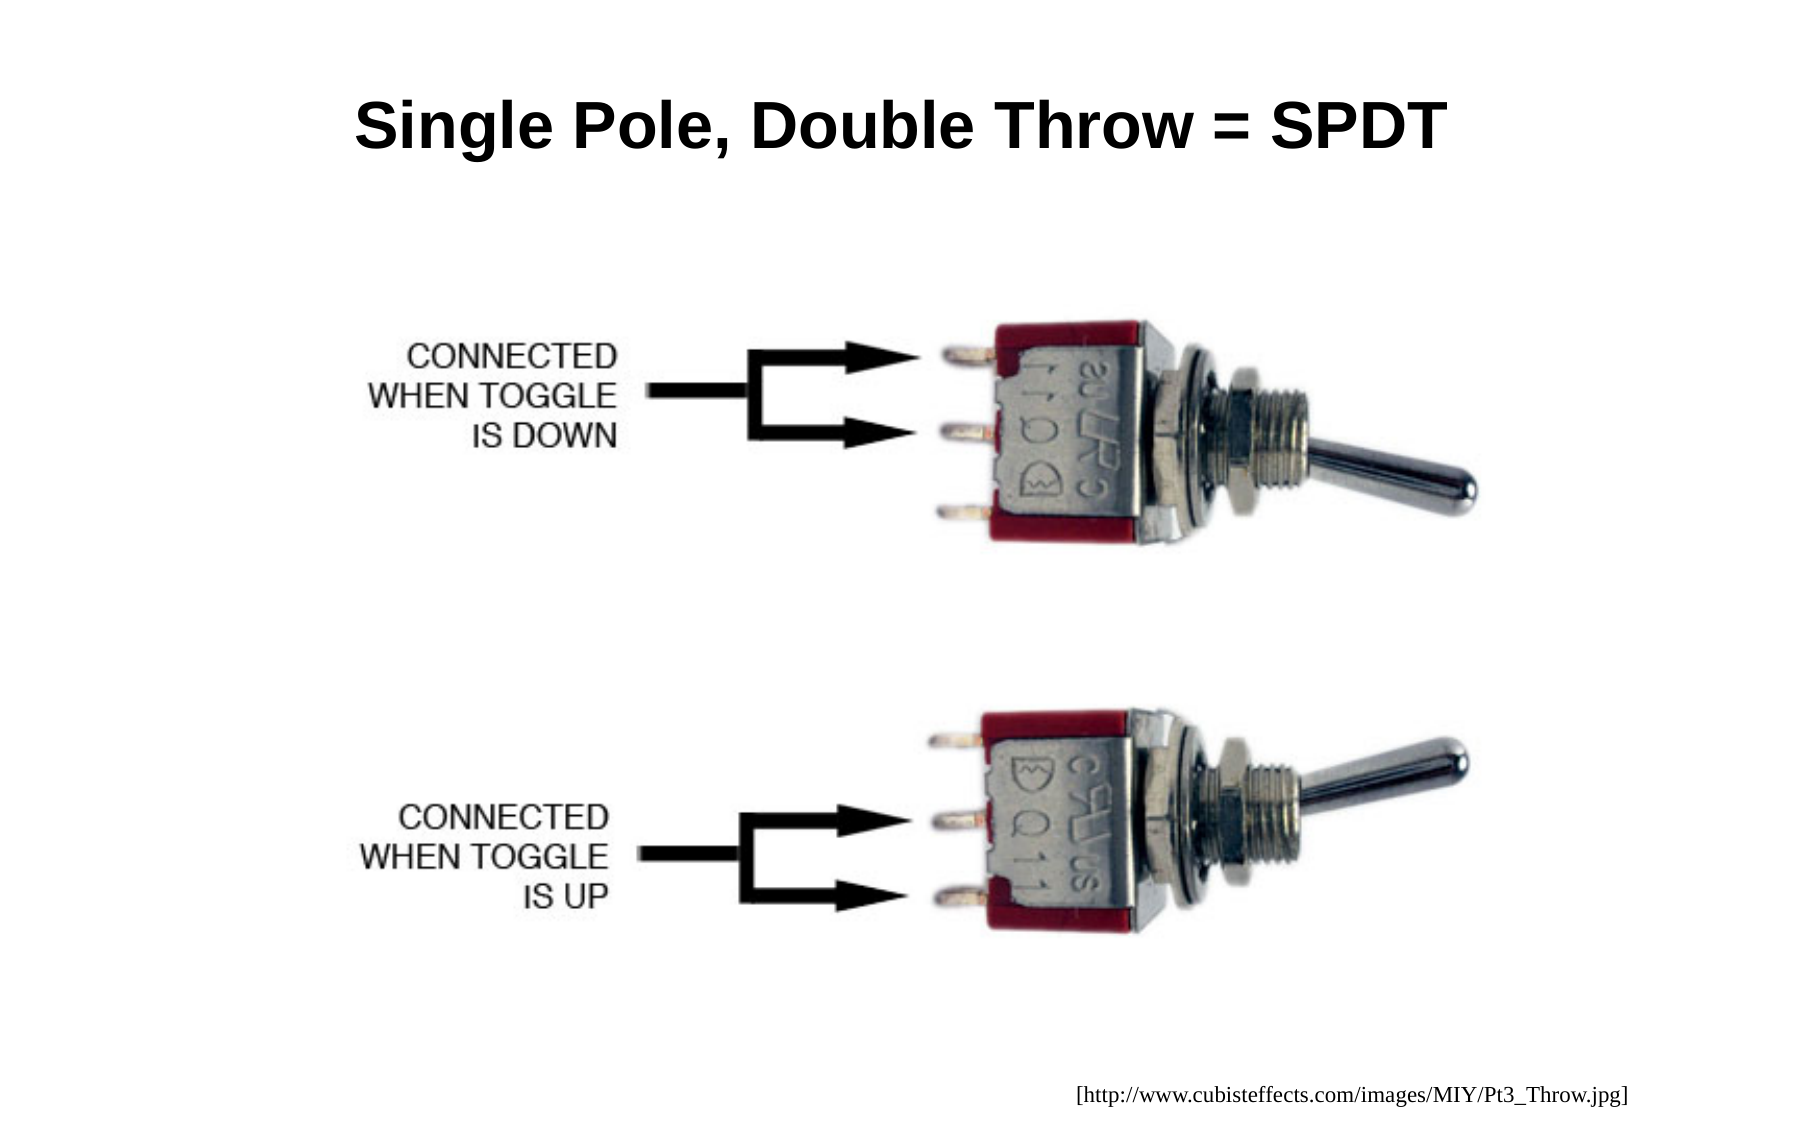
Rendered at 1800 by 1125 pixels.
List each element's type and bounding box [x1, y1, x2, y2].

picture [314, 303, 1525, 959]
text_box [151, 75, 1652, 188]
text_box [1061, 1071, 1645, 1115]
